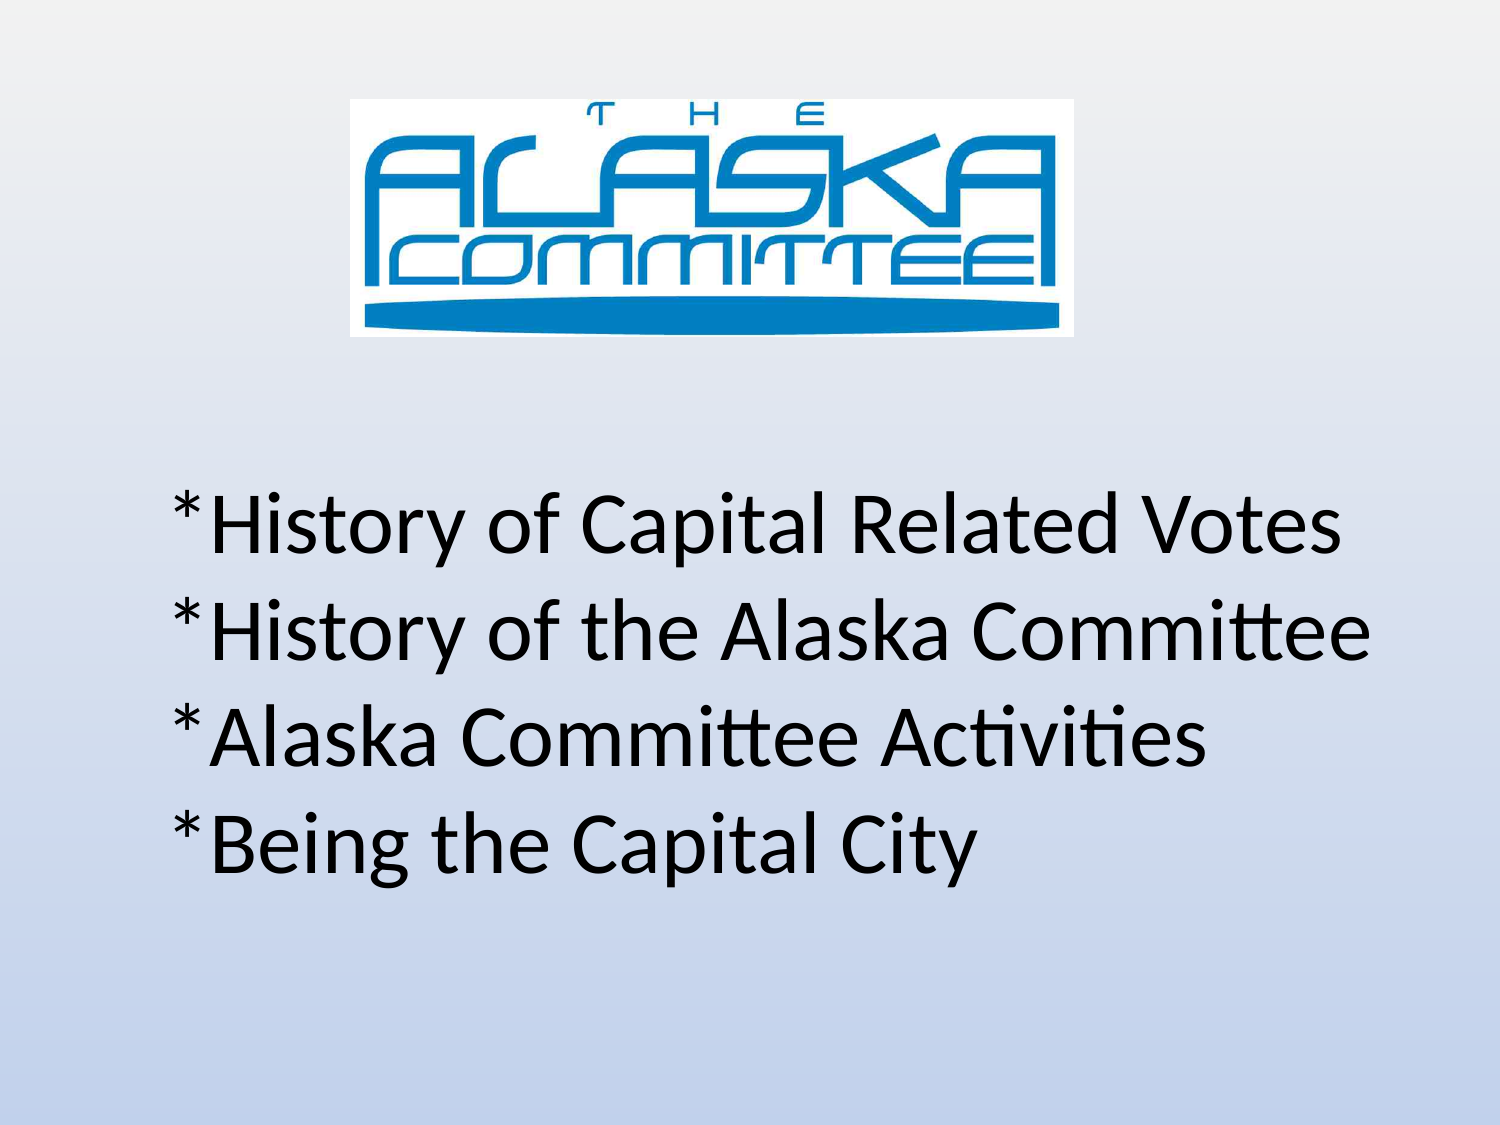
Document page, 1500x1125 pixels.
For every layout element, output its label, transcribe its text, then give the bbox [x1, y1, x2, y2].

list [349, 99, 1074, 338]
title *History of Capital Related Votes *History of the Alaska Committee *Alaska Committee Activities *Being the Capital City [150, 412, 1400, 1050]
